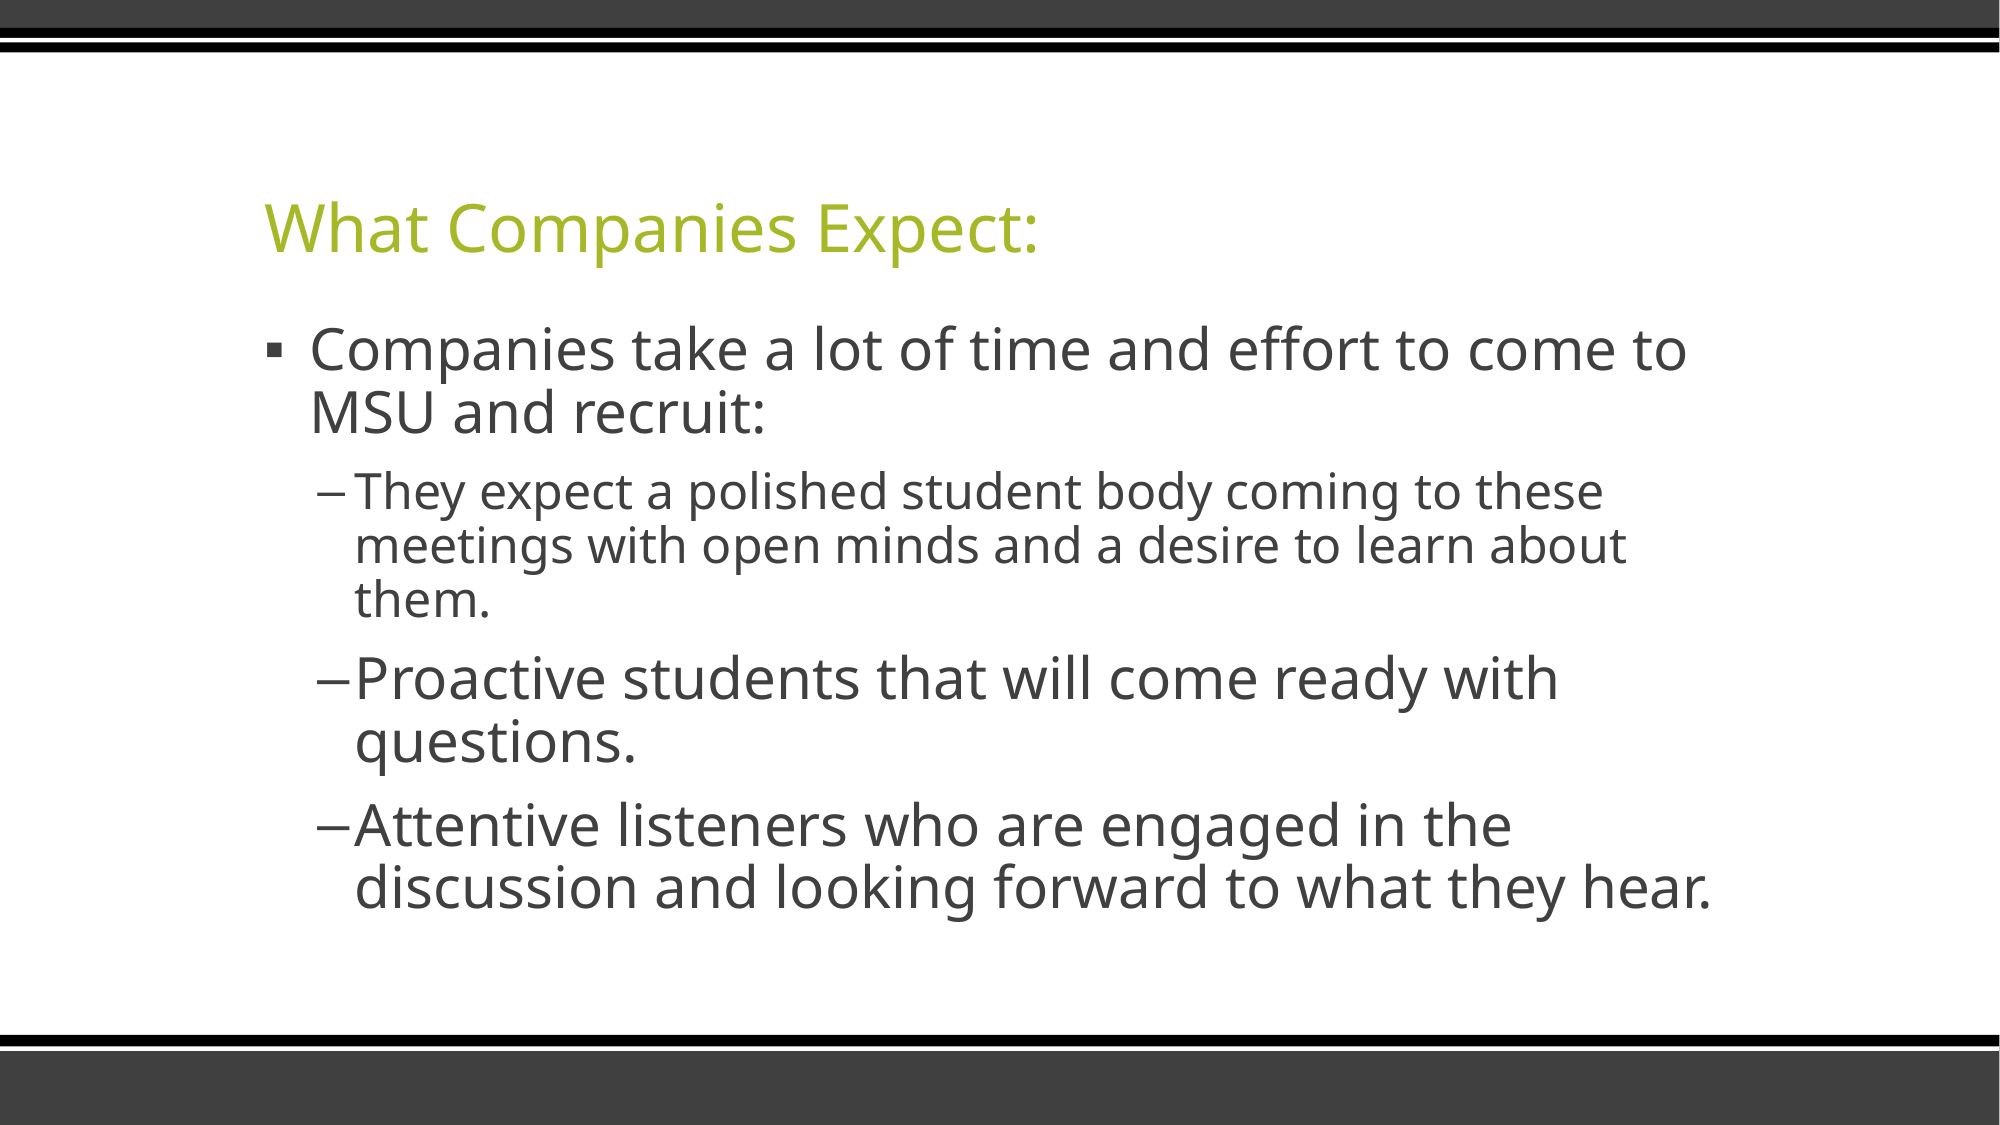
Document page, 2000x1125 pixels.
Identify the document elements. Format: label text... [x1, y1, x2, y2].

list Companies take a lot of time and effort to come to MSU and recruit: They expect a polished student body coming to these meetings with open minds and a desire to learn about them. Proactive students that will come ready with questions. Attentive listeners who are engaged in the discussion and looking forward to what they hear. [249, 312, 1750, 988]
title What Companies Expect: [249, 99, 1750, 275]
